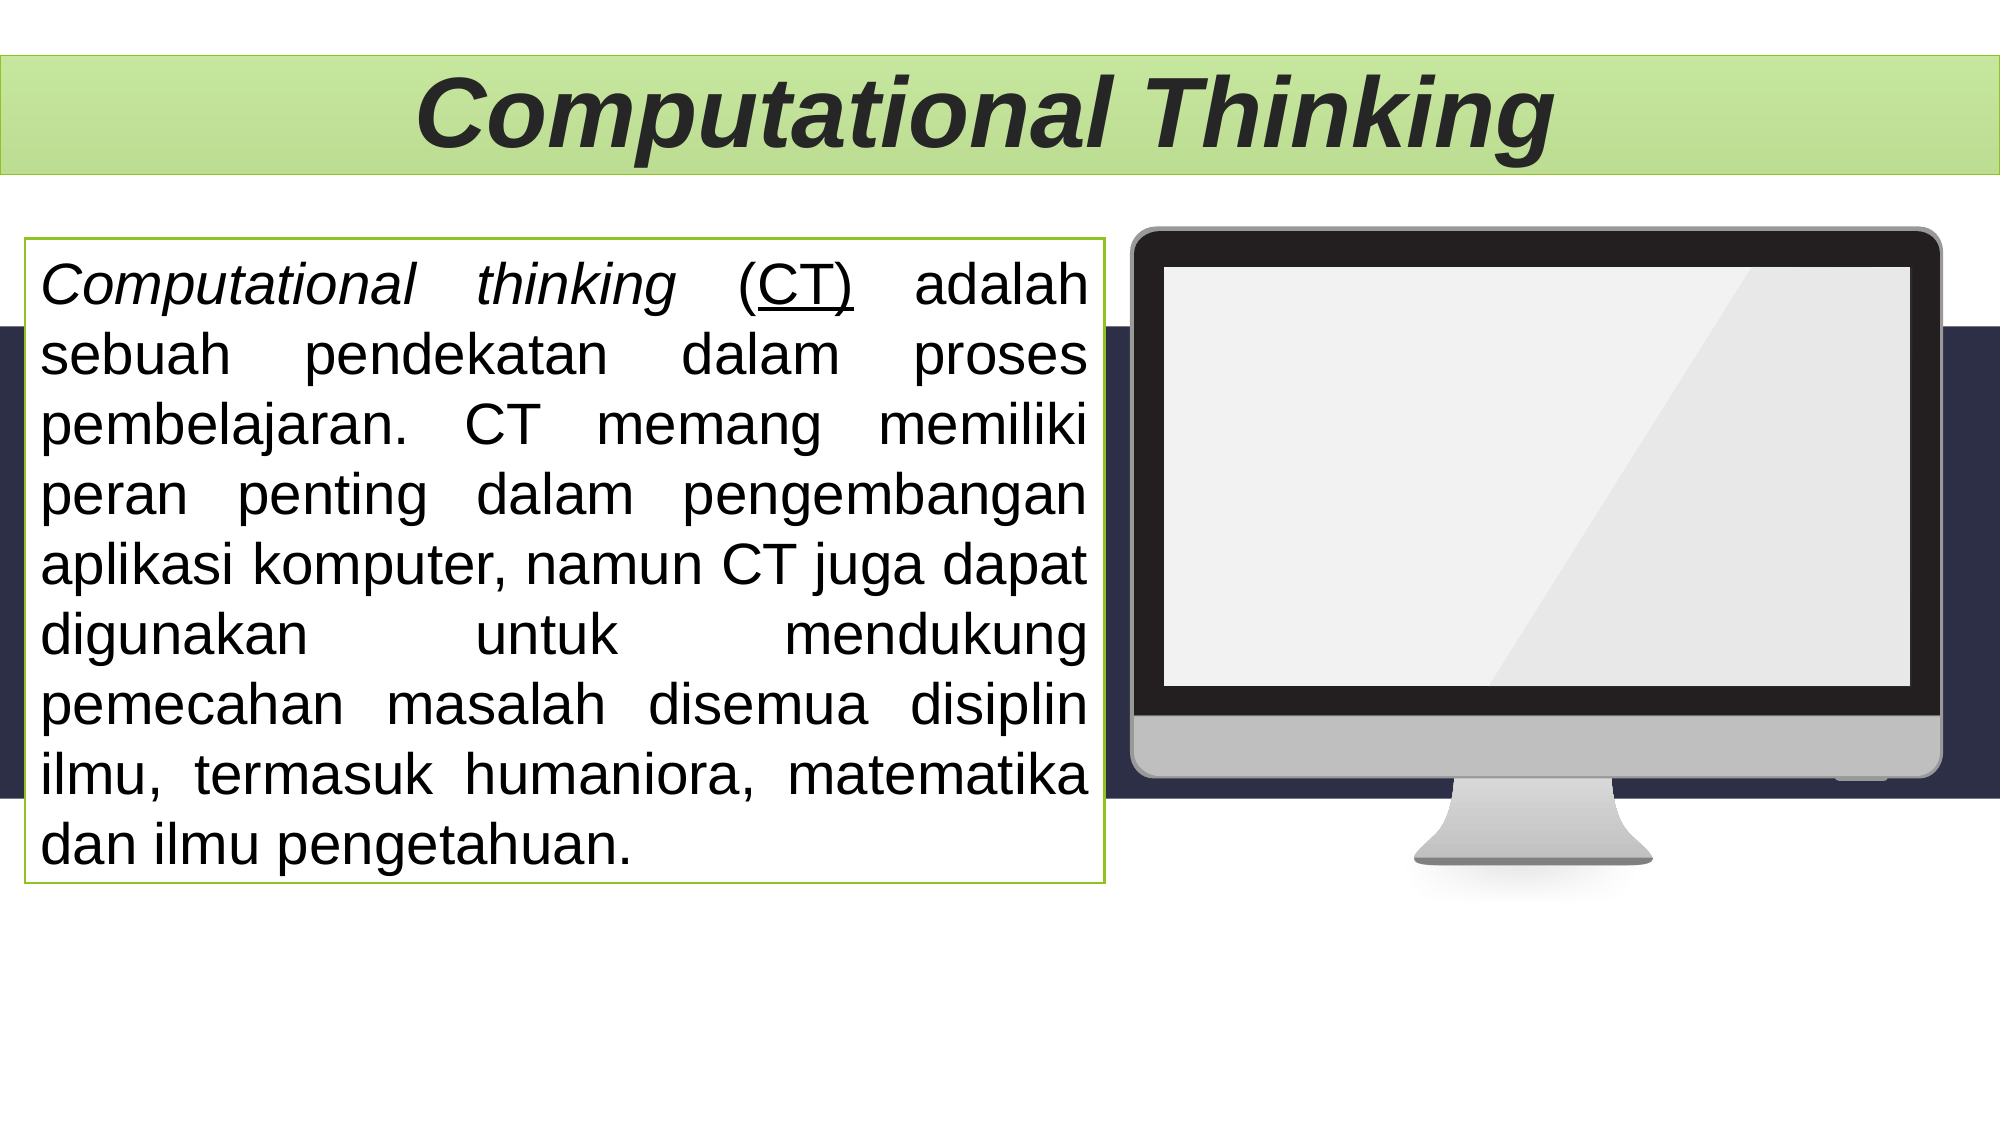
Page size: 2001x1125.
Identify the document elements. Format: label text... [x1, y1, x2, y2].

list Computational Thinking [0, 55, 2000, 175]
text_box Computational thinking (CT) adalah sebuah pendekatan dalam proses pembelajaran. CT memang memiliki peran penting dalam pengembangan aplikasi komputer, namun CT juga dapat digunakan untuk mendukung pemecahan masalah disemua disiplin ilmu, termasuk humaniora, matematika dan ilmu pengetahuan. [24, 237, 1106, 884]
